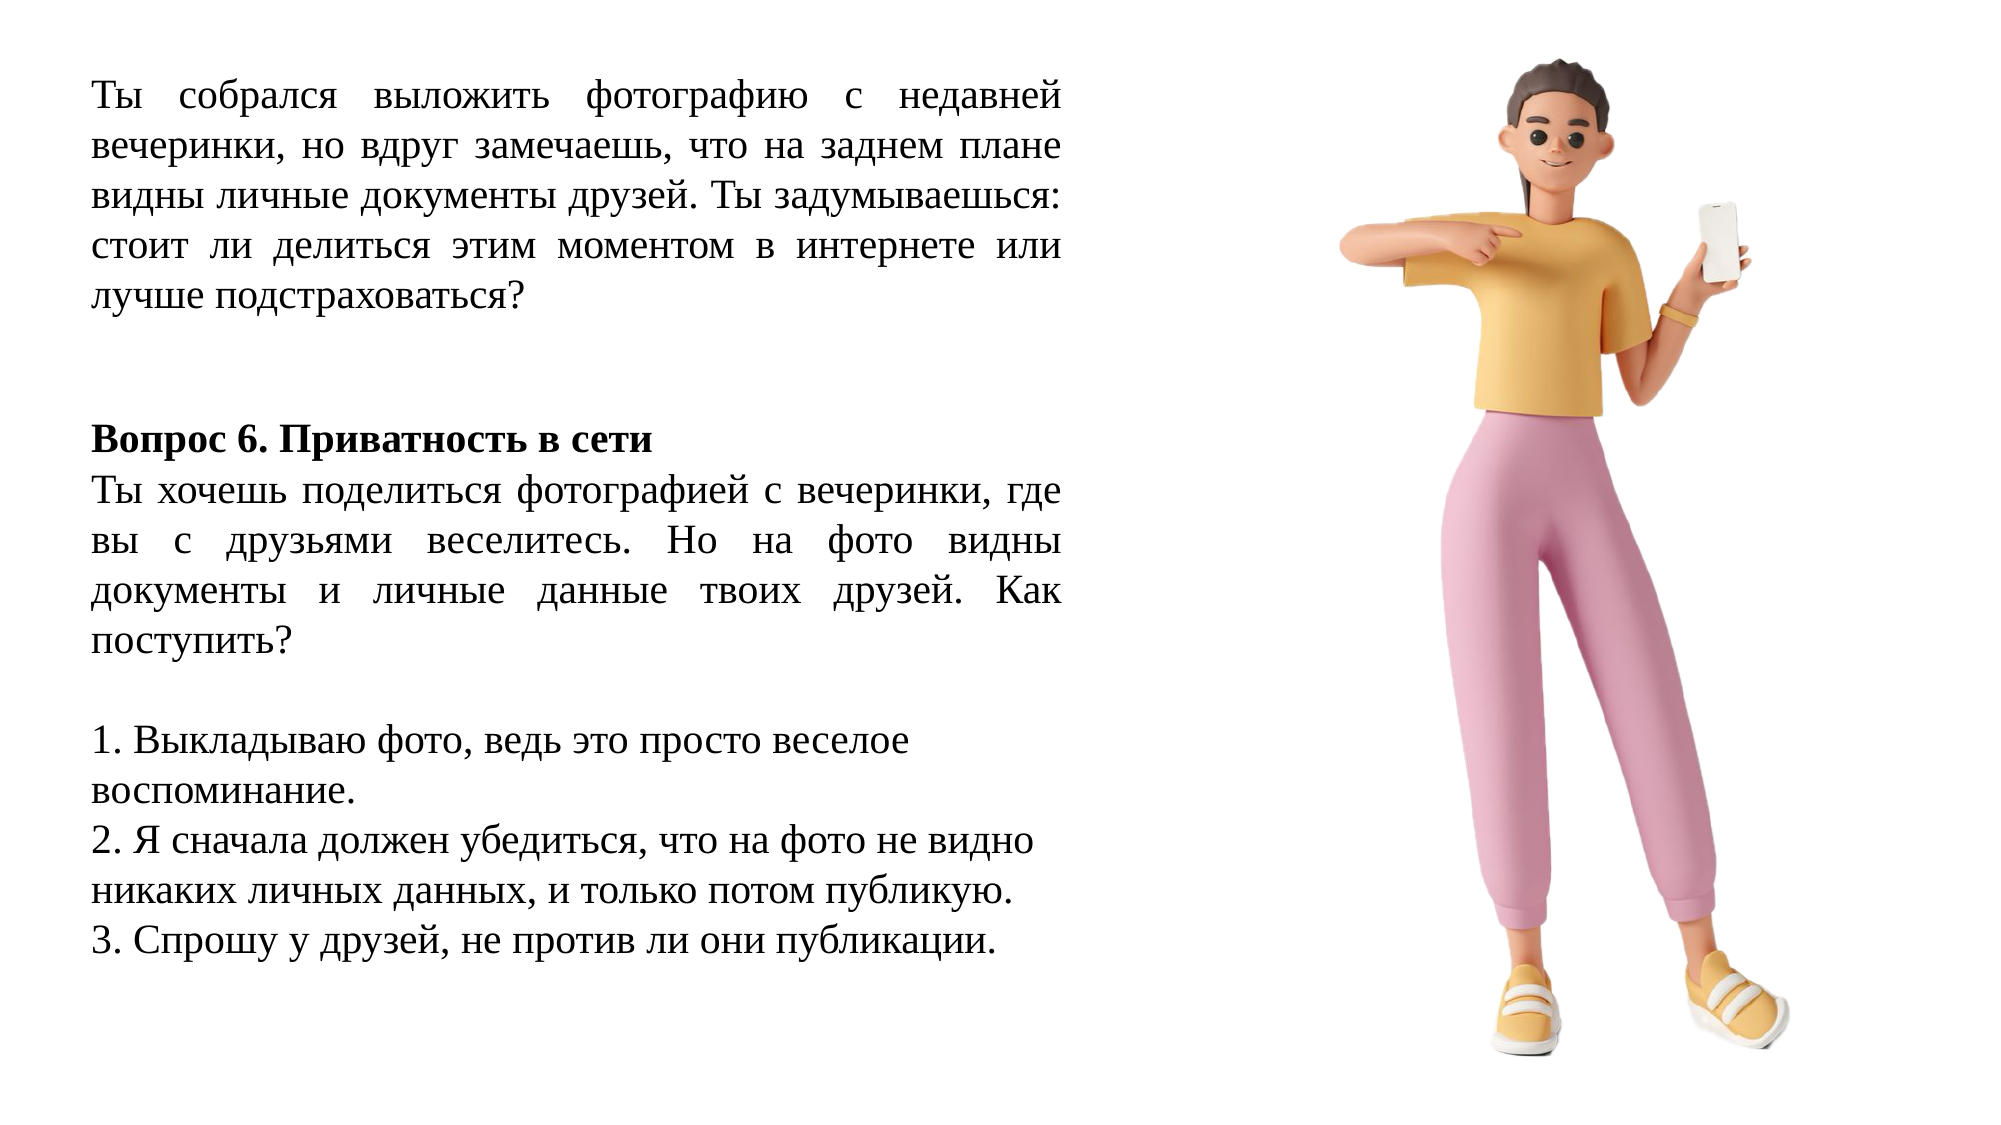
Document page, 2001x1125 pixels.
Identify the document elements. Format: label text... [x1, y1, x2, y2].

text_box Ты собрался выложить фотографию с недавней вечеринки, но вдруг замечаешь, что на заднем плане видны личные документы друзей. Ты задумываешься: стоит ли делиться этим моментом в интернете или лучше подстраховаться? [76, 58, 1077, 324]
text_box Вопрос 6. Приватность в сети Ты хочешь поделиться фотографией с вечеринки, где вы с друзьями веселитесь. Но на фото видны документы и личные данные твоих друзей. Как поступить? 1. Выкладываю фото, ведь это просто веселое воспоминание. 2. Я сначала должен убедиться, что на фото не видно никаких личных данных, и только потом публикую. 3. Спрошу у друзей, не против ли они публикации. [76, 403, 1077, 969]
picture [1339, 58, 1790, 1058]
